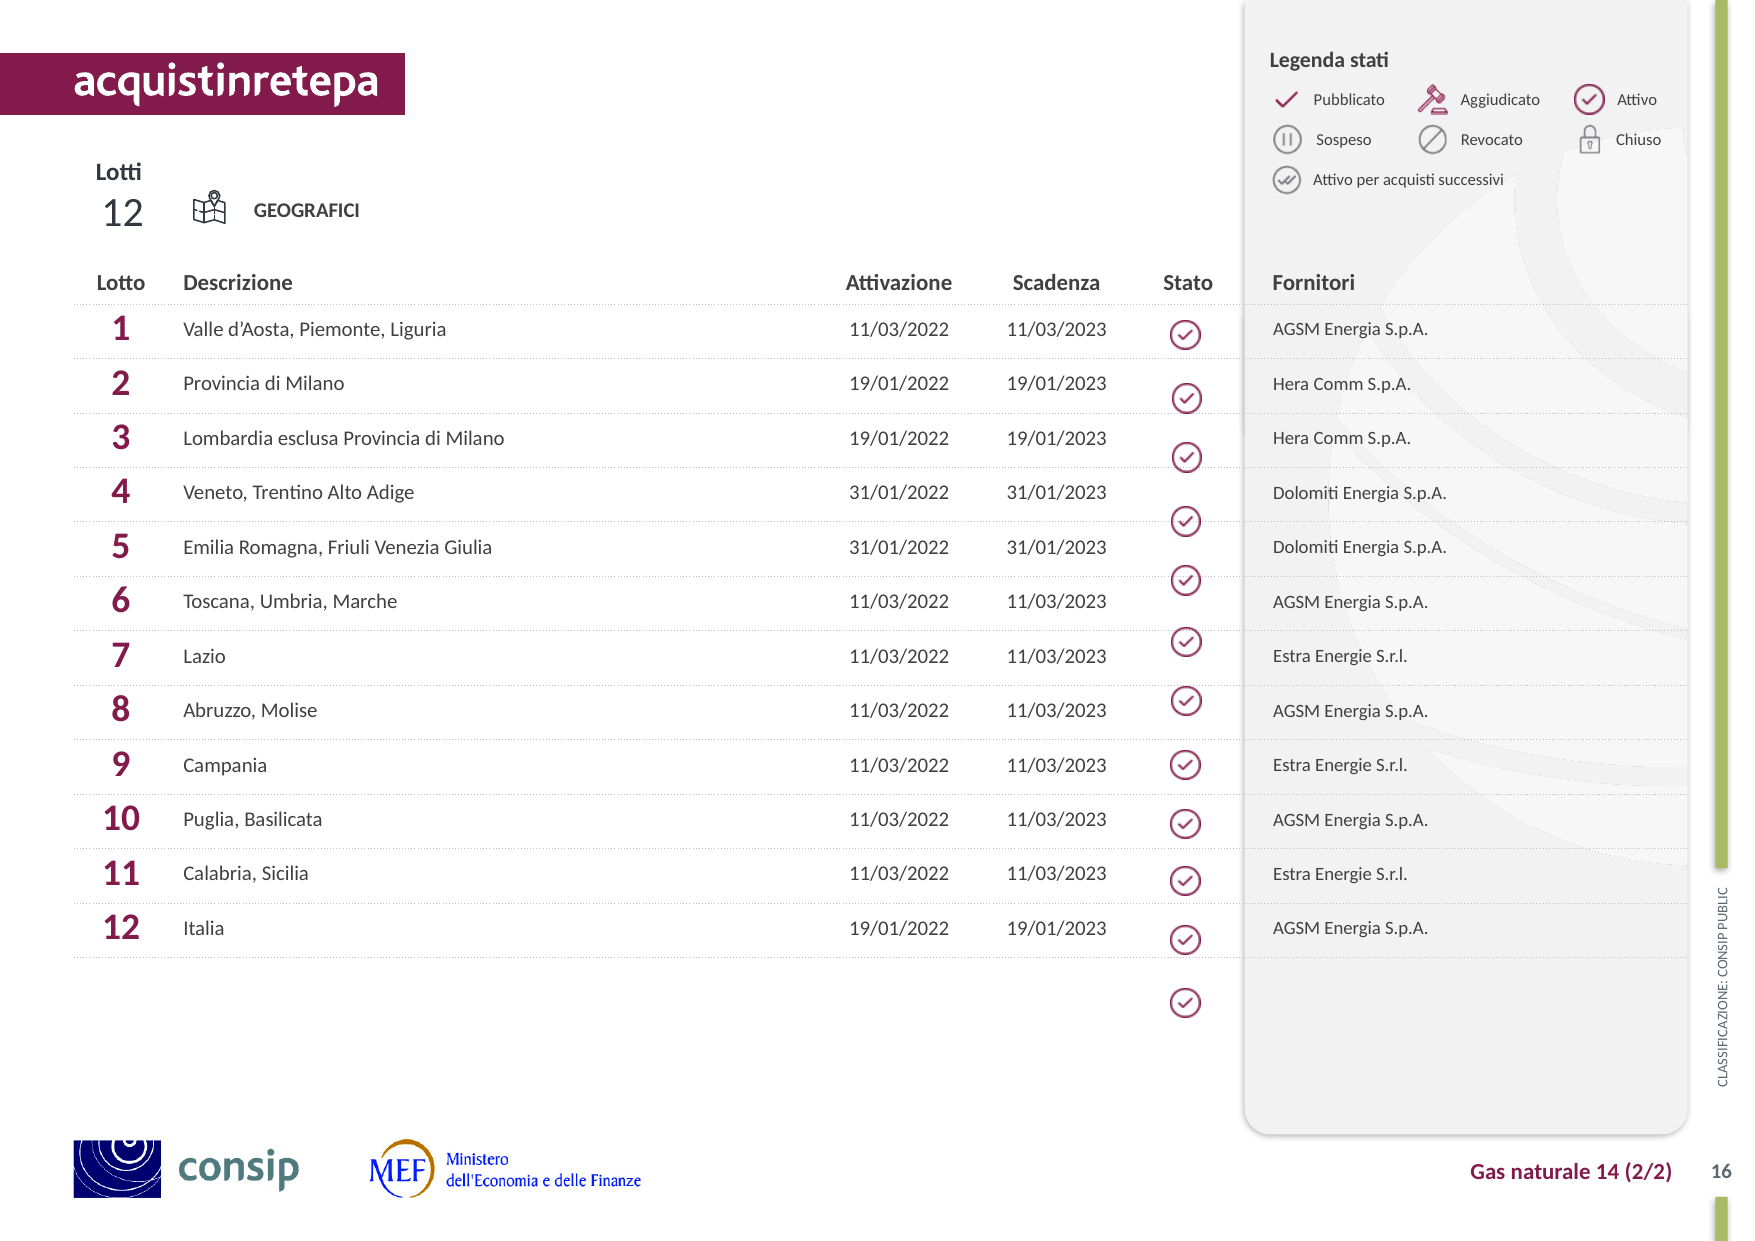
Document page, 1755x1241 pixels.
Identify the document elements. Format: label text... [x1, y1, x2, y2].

table_cell Calabria, Sicilia [168, 849, 818, 903]
table_cell 11/03/2022 [818, 631, 980, 685]
table_cell [1133, 522, 1243, 576]
picture [1272, 84, 1302, 115]
table_cell Dolomiti Energia S.p.A. [1243, 467, 1686, 522]
table_cell 3 [74, 413, 168, 467]
table_cell 2 [74, 359, 168, 413]
table_cell 9 [74, 740, 168, 794]
table_cell 1 [74, 304, 168, 359]
table_header Lotto [74, 266, 168, 304]
picture [1170, 565, 1201, 596]
picture [1170, 808, 1201, 839]
table_cell [1133, 467, 1243, 522]
picture [1172, 442, 1203, 473]
picture [1170, 749, 1201, 780]
table_cell 11/03/2022 [818, 794, 980, 849]
table_cell 19/01/2023 [980, 413, 1133, 467]
table_cell Dolomiti Energia S.p.A. [1243, 522, 1686, 576]
picture [369, 1139, 641, 1198]
table_header Stato [1133, 266, 1243, 304]
table_cell 19/01/2022 [818, 359, 980, 413]
picture [1171, 627, 1202, 658]
table_cell 12 [74, 903, 168, 957]
table_cell 19/01/2023 [980, 903, 1133, 957]
table_cell Hera Comm S.p.A. [1243, 413, 1686, 467]
picture [1170, 925, 1201, 956]
table_cell 11/03/2023 [980, 631, 1133, 685]
table_cell Toscana, Umbria, Marche [168, 576, 818, 631]
picture [73, 1140, 299, 1198]
table_cell 11 [74, 849, 168, 903]
table_header Attivazione [818, 266, 980, 304]
table_cell 19/01/2023 [980, 359, 1133, 413]
text_box Legenda stati [1255, 38, 1456, 80]
table_cell 5 [74, 522, 168, 576]
text_box Aggiudicato [1445, 81, 1558, 117]
table_cell 19/01/2022 [818, 903, 980, 957]
table_cell 7 [74, 631, 168, 685]
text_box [1715, 0, 1728, 1241]
picture [1574, 84, 1605, 115]
table_cell 6 [74, 576, 168, 631]
text_box Revocato [1449, 121, 1549, 157]
picture [1171, 686, 1202, 717]
table_cell [1133, 631, 1243, 685]
table_cell [1133, 740, 1243, 794]
table_cell 11/03/2023 [980, 685, 1133, 740]
table_cell 11/03/2022 [818, 576, 980, 631]
table_cell 11/03/2022 [818, 849, 980, 903]
table_cell AGSM Energia S.p.A. [1243, 304, 1686, 359]
table_cell [1133, 903, 1243, 957]
table_header Descrizione [168, 266, 818, 304]
table_cell 31/01/2023 [980, 522, 1133, 576]
table_cell Hera Comm S.p.A. [1243, 359, 1686, 413]
table_cell Lombardia esclusa Provincia di Milano [168, 413, 818, 467]
table_cell 31/01/2022 [818, 467, 980, 522]
text_box Pubblicato [1298, 81, 1411, 117]
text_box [193, 190, 226, 224]
table_cell Italia [168, 903, 818, 957]
picture [1170, 987, 1201, 1018]
table_cell [1133, 359, 1243, 413]
table_cell 11/03/2023 [980, 740, 1133, 794]
table_cell 31/01/2022 [818, 522, 980, 576]
table_cell 11/03/2022 [818, 685, 980, 740]
table_header Scadenza [980, 266, 1133, 304]
table_cell [1133, 685, 1243, 740]
table_cell AGSM Energia S.p.A. [1243, 794, 1686, 849]
table_cell [1133, 576, 1243, 631]
table_cell Provincia di Milano [168, 359, 818, 413]
table_cell 8 [74, 685, 168, 740]
picture [1172, 383, 1203, 414]
table_cell [1133, 849, 1243, 903]
table_cell AGSM Energia S.p.A. [1243, 576, 1686, 631]
table_cell [1133, 794, 1243, 849]
table_cell 11/03/2023 [980, 576, 1133, 631]
text_box Chiuso [1605, 121, 1684, 157]
picture [1170, 866, 1201, 897]
text_box Lotti 12 [81, 147, 164, 243]
picture [1170, 319, 1201, 350]
table_cell 4 [74, 467, 168, 522]
table_cell 11/03/2022 [818, 304, 980, 359]
table_cell 11/03/2023 [980, 794, 1133, 849]
table_cell 11/03/2022 [818, 740, 980, 794]
text_box Sospeso [1302, 121, 1390, 157]
table_cell 31/01/2023 [980, 467, 1133, 522]
picture [1417, 84, 1448, 115]
table_cell Estra Energie S.r.l. [1243, 740, 1686, 794]
text_box Attivo [1602, 81, 1682, 117]
table_cell Campania [168, 740, 818, 794]
table_cell Puglia, Basilicata [168, 794, 818, 849]
table_cell Valle d’Aosta, Piemonte, Liguria [168, 304, 818, 359]
picture [1271, 124, 1688, 896]
table_cell Lazio [168, 631, 818, 685]
table_cell Estra Energie S.r.l. [1243, 849, 1686, 903]
table_cell 10 [74, 794, 168, 849]
table_cell 11/03/2023 [980, 849, 1133, 903]
text_box Attivo per acquisti successivi [1299, 161, 1526, 197]
table_cell [1133, 413, 1243, 467]
title Gas naturale 14 (2/2) [735, 1149, 1688, 1216]
table_cell AGSM Energia S.p.A. [1243, 903, 1686, 957]
table_cell [1133, 304, 1243, 359]
table_cell Emilia Romagna, Friuli Venezia Giulia [168, 522, 818, 576]
table_header Fornitori [1243, 266, 1686, 304]
table_cell 19/01/2022 [818, 413, 980, 467]
table_cell Estra Energie S.r.l. [1243, 631, 1686, 685]
table_cell AGSM Energia S.p.A. [1243, 685, 1686, 740]
table_cell Abruzzo, Molise [168, 685, 818, 740]
table_cell Veneto, Trentino Alto Adige [168, 467, 818, 522]
table_cell 11/03/2023 [980, 304, 1133, 359]
picture [1170, 506, 1201, 537]
text_box GEOGRAFICI [239, 189, 559, 229]
